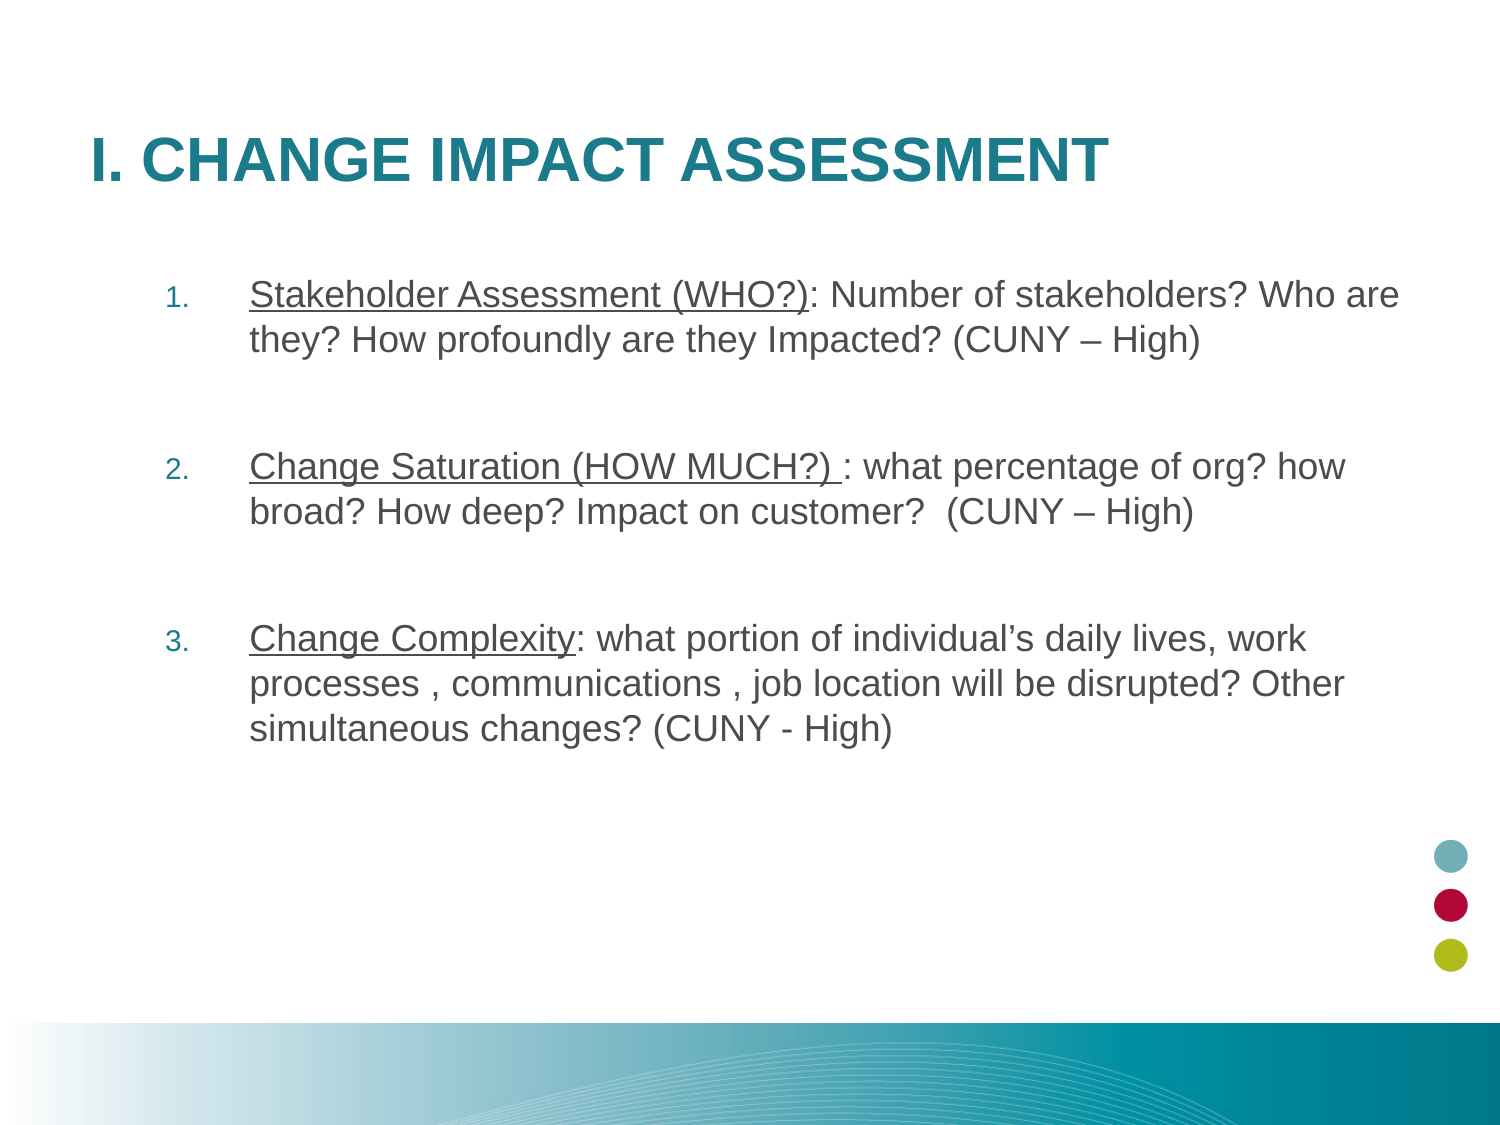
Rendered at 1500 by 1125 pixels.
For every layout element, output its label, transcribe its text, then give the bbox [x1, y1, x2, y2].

picture [1451, 835, 1469, 979]
picture [0, 1023, 1500, 1125]
list Stakeholder Assessment (WHO?): Number of stakeholders? Who are they? How profoundly are they Impacted? (CUNY – High) Change Saturation (HOW MUCH?) : what percentage of org? how broad? How deep? Impact on customer? (CUNY – High) Change Complexity: what portion of individual’s daily lives, work processes , communications , job location will be disrupted? Other simultaneous changes? (CUNY - High) [74, 262, 1451, 1006]
title I. Change impact assessment [75, 62, 1450, 250]
